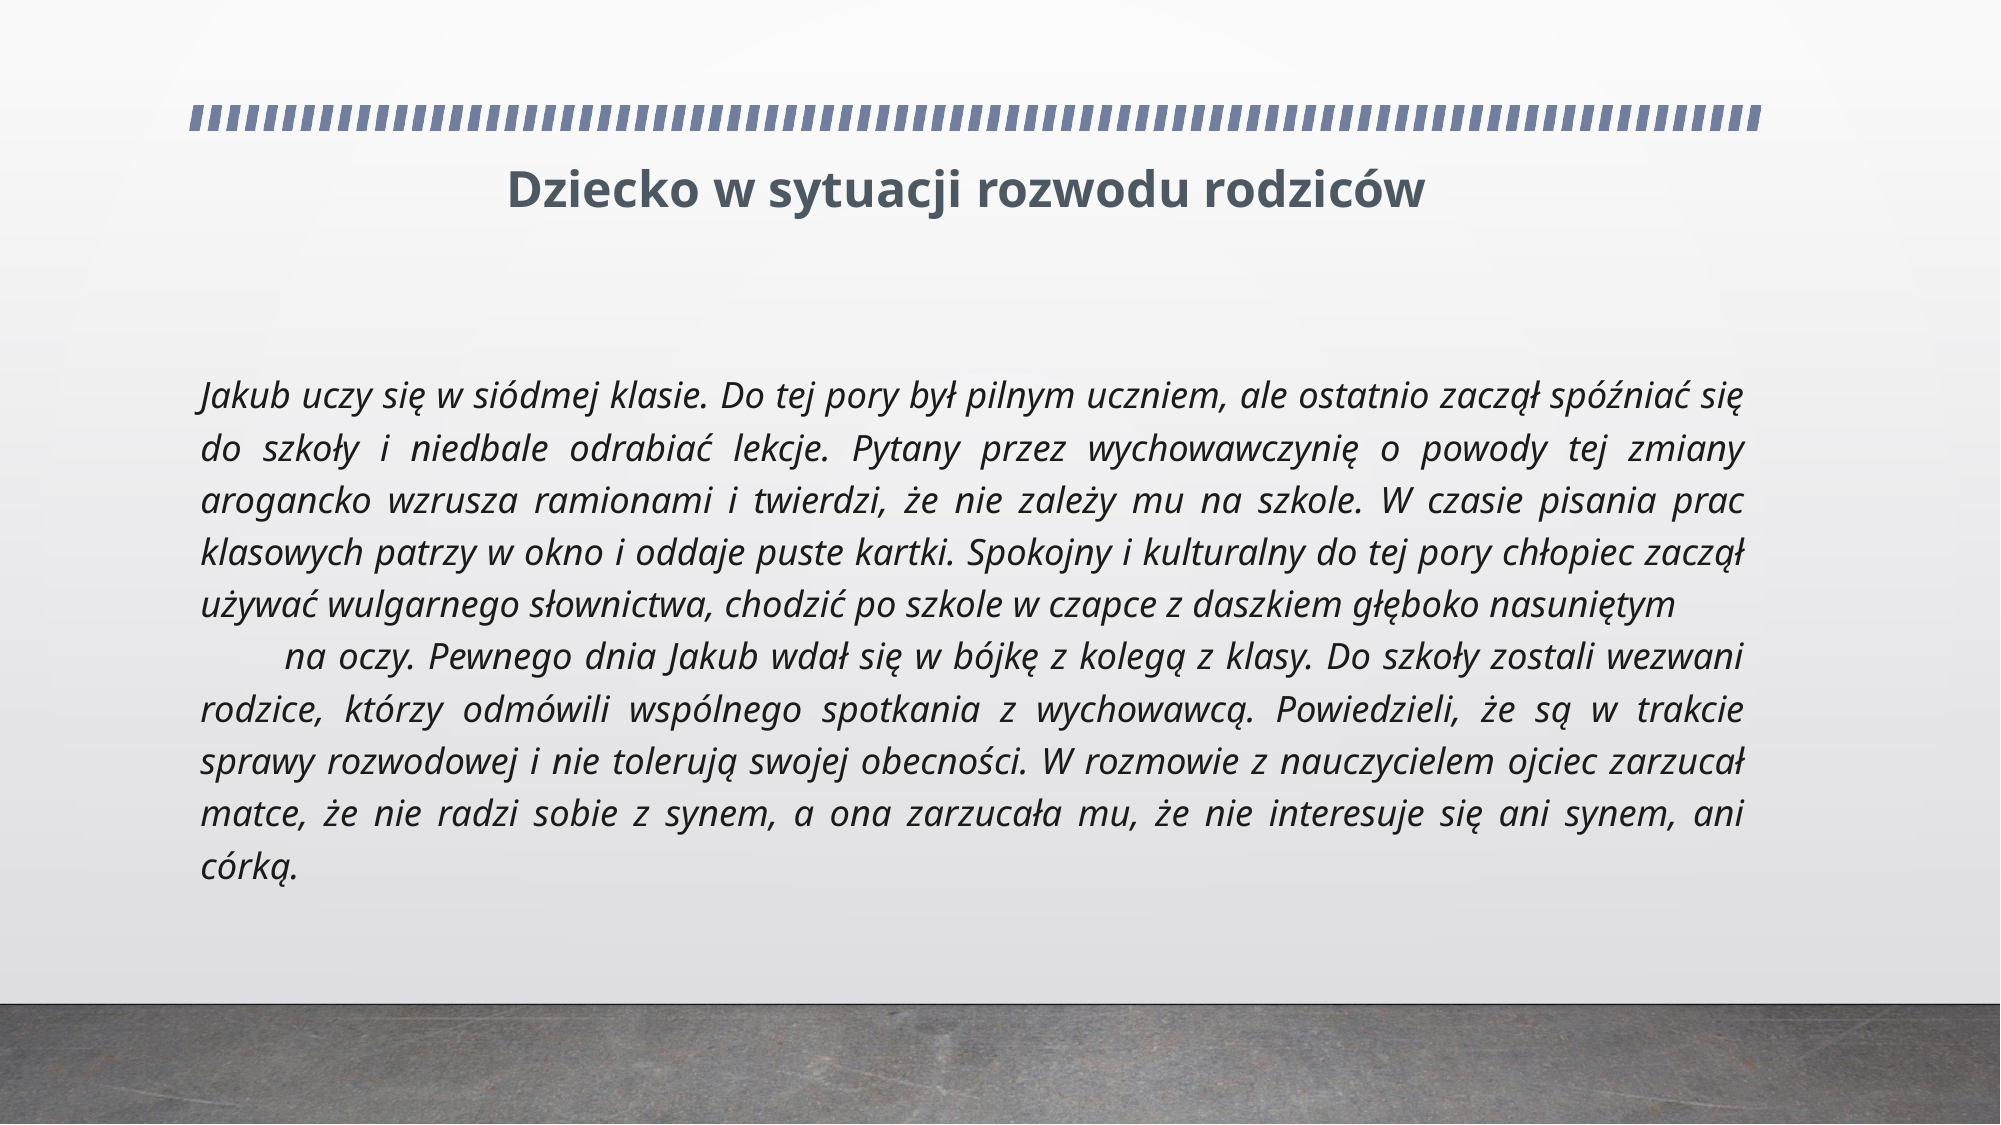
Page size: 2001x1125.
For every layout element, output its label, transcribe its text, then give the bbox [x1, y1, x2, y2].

picture [0, 1004, 2000, 1124]
title Dziecko w sytuacji rozwodu rodziców [185, 156, 1761, 329]
list Jakub uczy się w siódmej klasie. Do tej pory był pilnym uczniem, ale ostatnio zaczął spóźniać się do szkoły i niedbale odrabiać lekcje. Pytany przez wychowawczynię o powody tej zmiany arogancko wzrusza ramionami i twierdzi, że nie zależy mu na szkole. W czasie pisania prac klasowych patrzy w okno i oddaje puste kartki. Spokojny i kulturalny do tej pory chłopiec zaczął używać wulgarnego słownictwa, chodzić po szkole w czapce z daszkiem głęboko nasuniętym na oczy. Pewnego dnia Jakub wdał się w bójkę z kolegą z klasy. Do szkoły zostali wezwani rodzice, którzy odmówili wspólnego spotkania z wychowawcą. Powiedzieli, że są w trakcie sprawy rozwodowej i nie tolerują swojej obecności. W rozmowie z nauczycielem ojciec zarzucał matce, że nie radzi sobie z synem, a ona zarzucała mu, że nie interesuje się ani synem, ani córką. [185, 356, 1761, 897]
